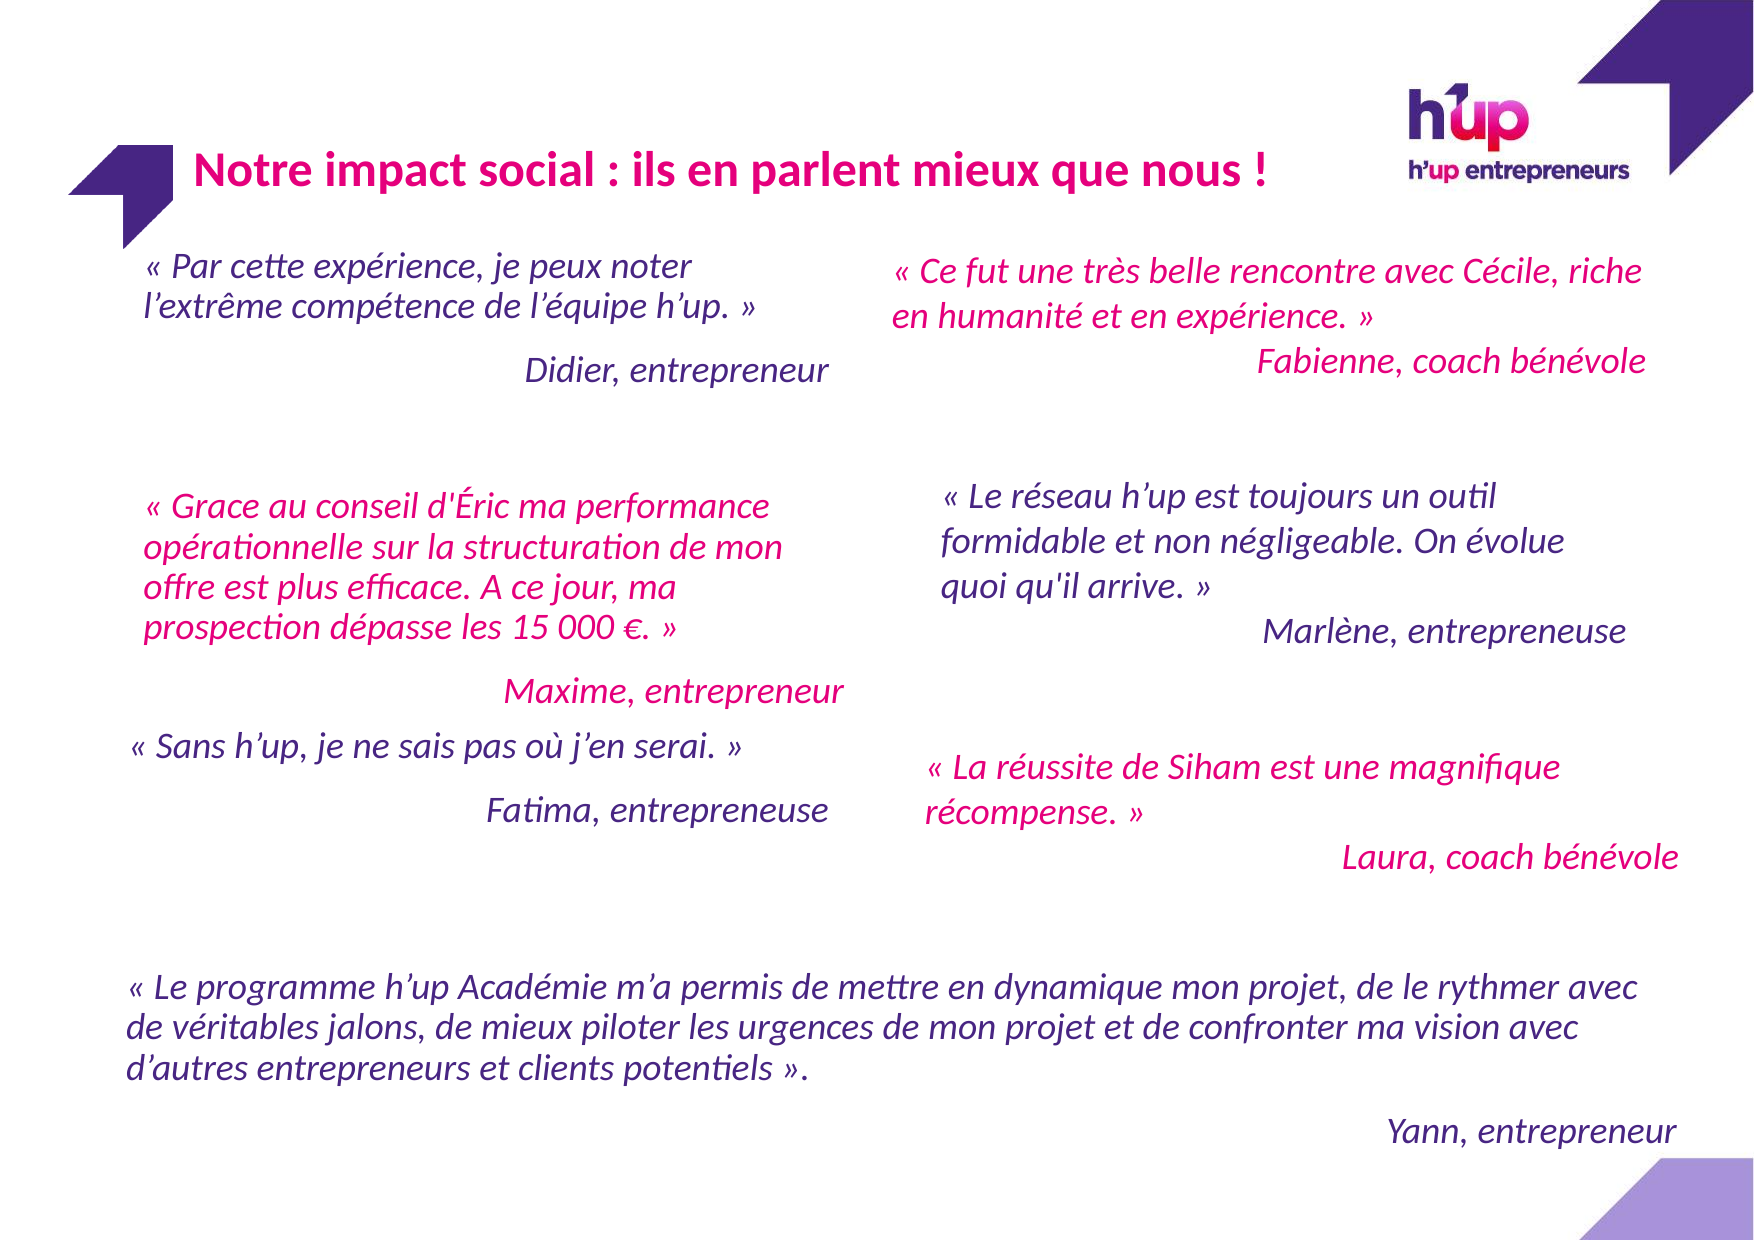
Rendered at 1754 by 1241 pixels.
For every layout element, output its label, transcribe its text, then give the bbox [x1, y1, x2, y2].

text_box « La réussite de Siham est une magnifique récompense. » Laura, coach bénévole [909, 734, 1695, 885]
list « Grace au conseil d'Éric ma performance opérationnelle sur la structuration de mon offre est plus efficace. A ce jour, ma prospection dépasse les 15 000 €. » Maxime, entrepreneur [128, 478, 860, 733]
text_box « Le programme h’up Académie m’a permis de mettre en dynamique mon projet, de le rythmer avec de véritables jalons, de mieux piloter les urgences de mon projet et de confronter ma vision avec d’autres entrepreneurs et clients potentiels ». Yann, entrepreneur [110, 959, 1692, 1160]
picture [0, 0, 1754, 1240]
text_box « Par cette expérience, je peux noter l’extrême compétence de l’équipe h’up. » Didier, entrepreneur [128, 238, 845, 493]
text_box « Le réseau h’up est toujours un outil formidable et non négligeable. On évolue quoi qu'il arrive. » Marlène, entrepreneuse [925, 463, 1642, 659]
text_box « Ce fut une très belle rencontre avec Cécile, riche en humanité et en expérience. » Fabienne, coach bénévole [876, 238, 1662, 389]
title Notre impact social : ils en parlent mieux que nous ! [193, 142, 1634, 324]
text_box « Sans h’up, je ne sais pas où j’en serai. » Fatima, entrepreneuse [113, 719, 845, 959]
